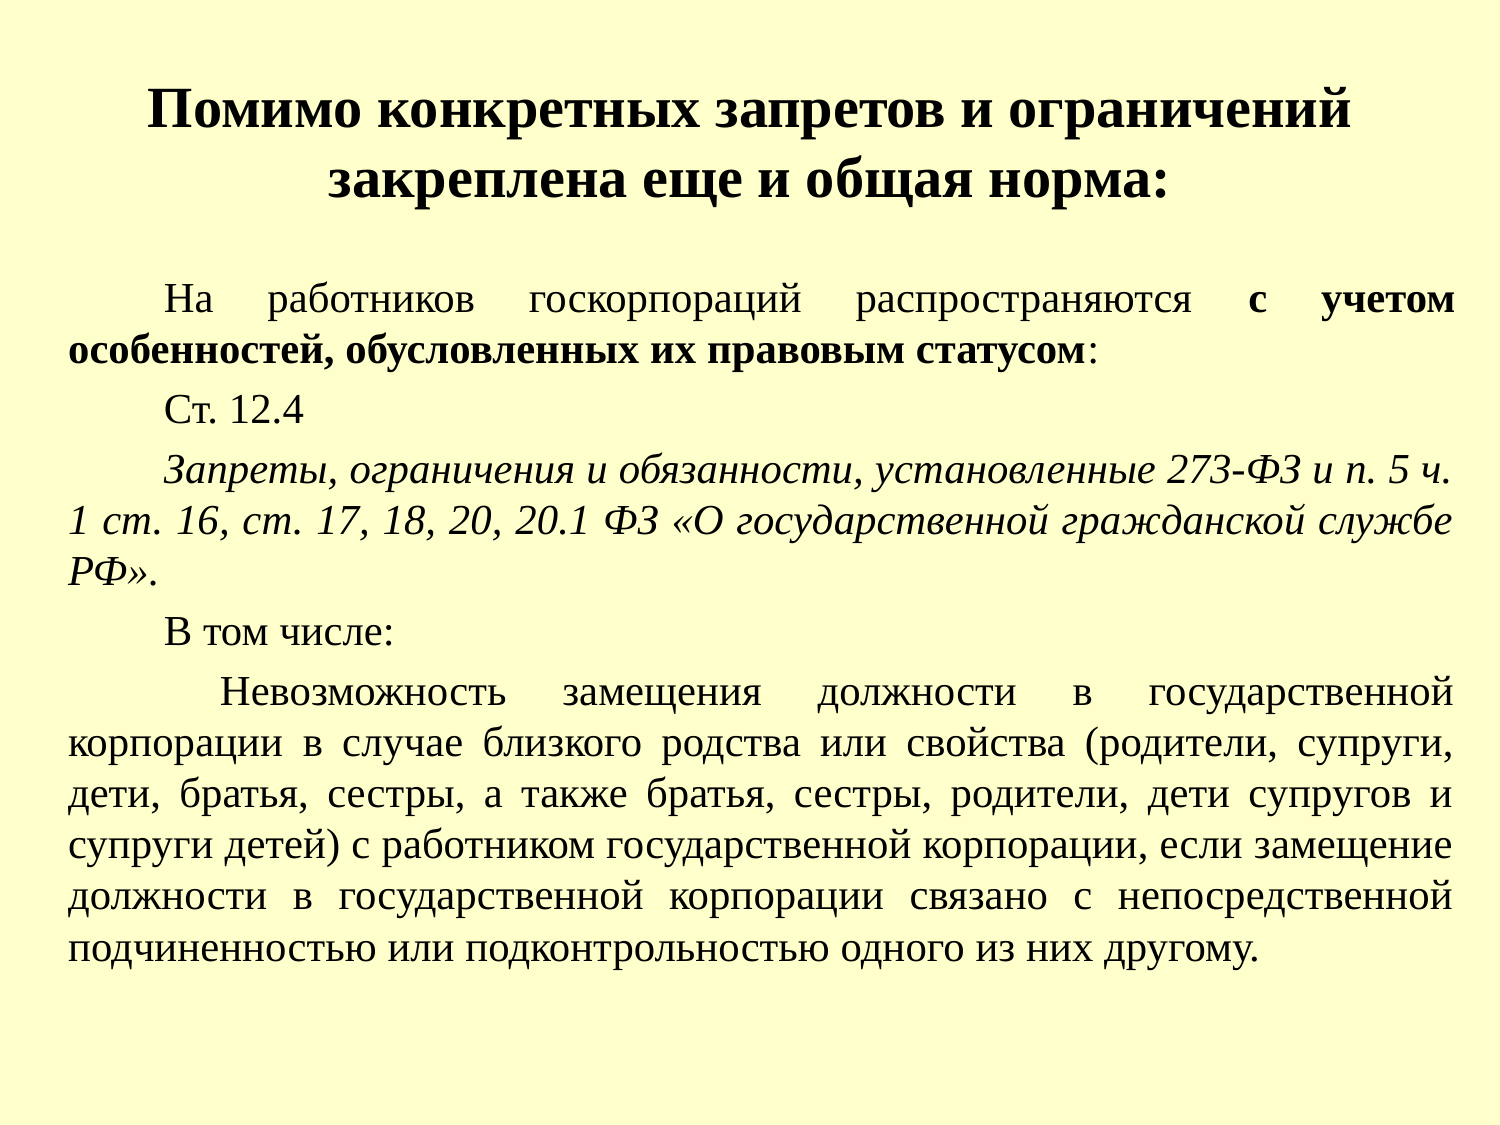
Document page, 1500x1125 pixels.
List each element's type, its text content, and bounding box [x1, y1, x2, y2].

list На работников госкорпораций распространяются с учетом особенностей, обусловленных их правовым статусом: Ст. 12.4 Запреты, ограничения и обязанности, установленные 273-ФЗ и п. 5 ч. 1 ст. 16, ст. 17, 18, 20, 20.1 ФЗ «О государственной гражданской службе РФ». В том числе: Невозможность замещения должности в государственной корпорации в случае близкого родства или свойства (родители, супруги, дети, братья, сестры, а также братья, сестры, родители, дети супругов и супруги детей) с работником государственной корпорации, если замещение должности в государственной корпорации связано с непосредственной подчиненностью или подконтрольностью одного из них другому. [53, 262, 1471, 1005]
title Помимо конкретных запретов и ограничений закреплена еще и общая норма: [75, 45, 1425, 233]
